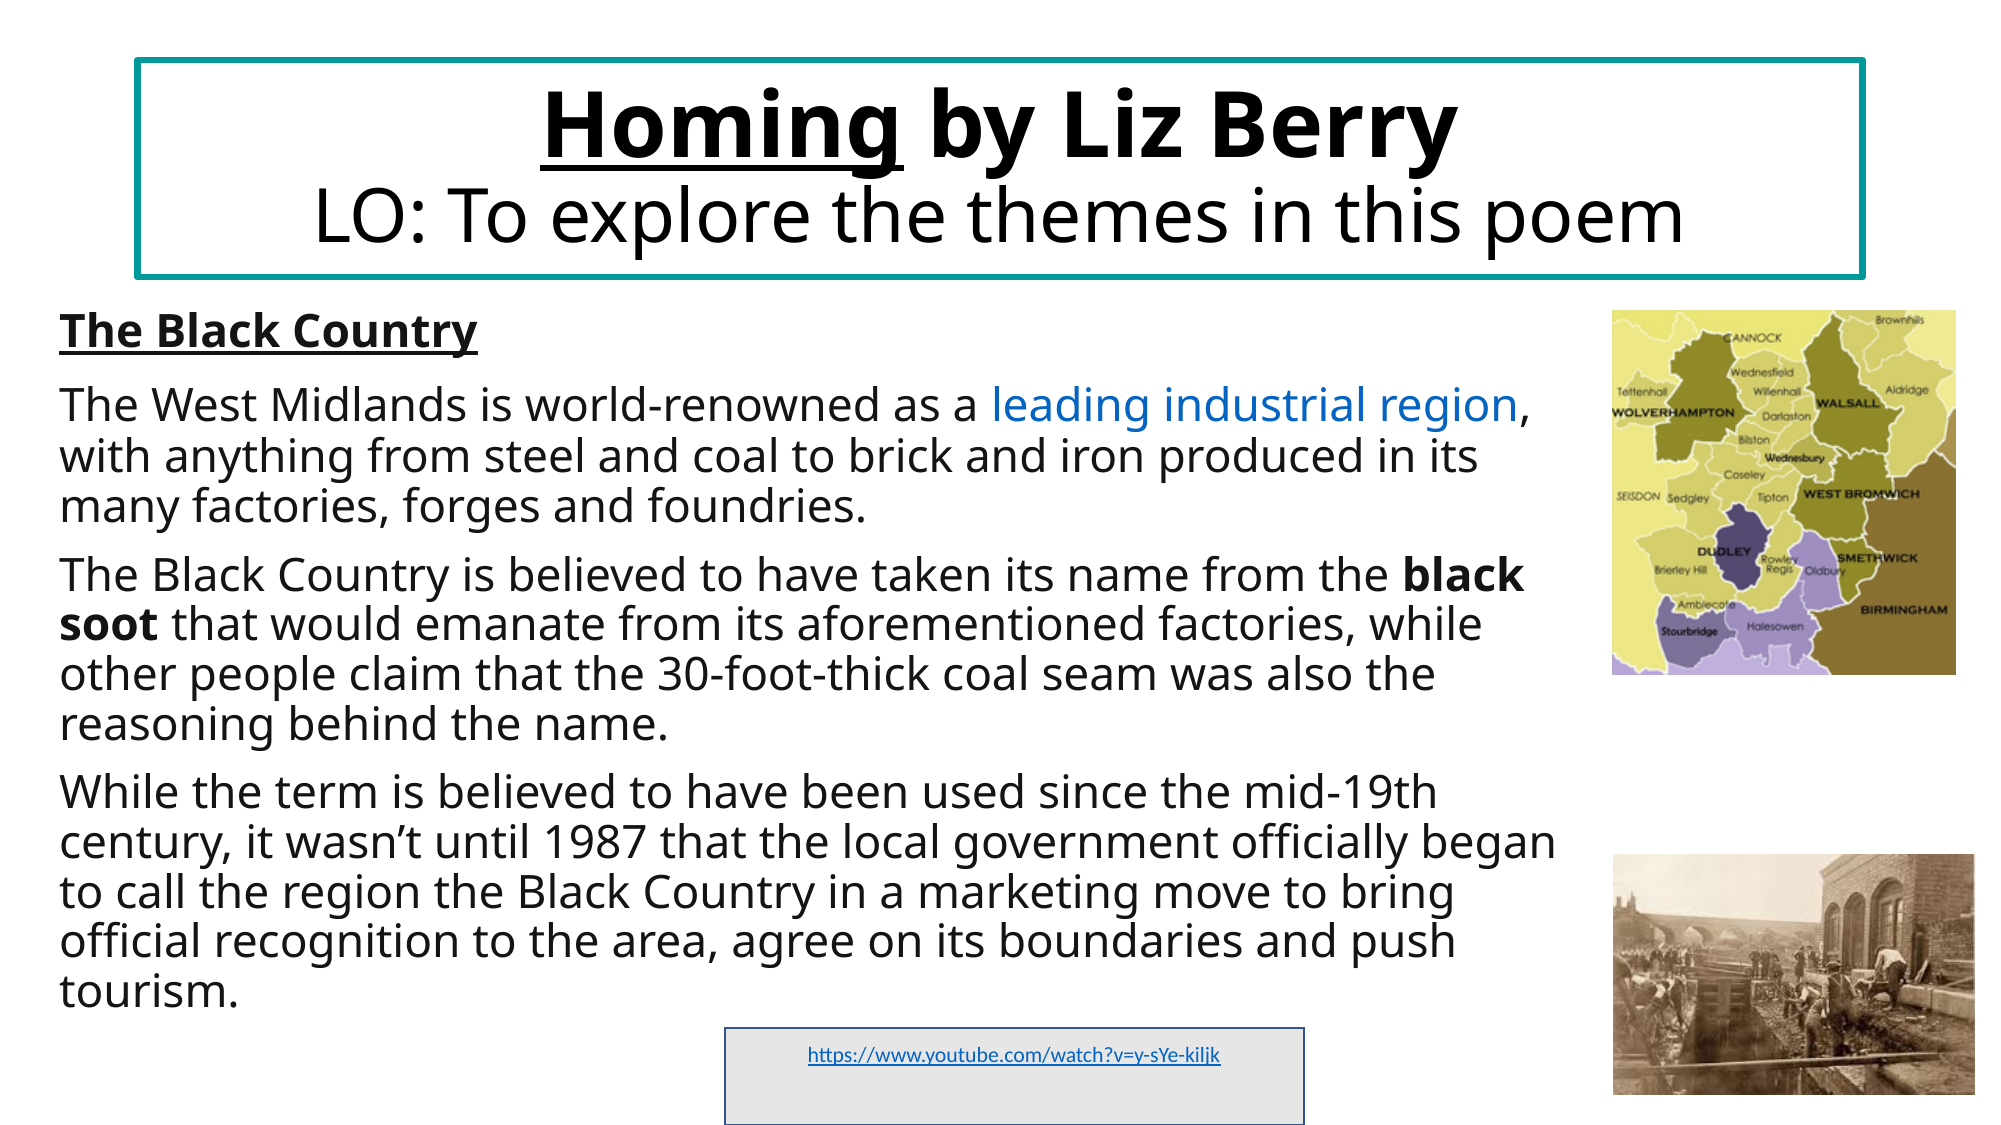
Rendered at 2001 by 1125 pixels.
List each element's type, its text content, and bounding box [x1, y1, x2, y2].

title Homing by Liz Berry LO: To explore the themes in this poem [137, 59, 1863, 278]
picture [1613, 854, 1976, 1095]
list The Black Country The West Midlands is world-renowned as a leading industrial region, with anything from steel and coal to brick and iron produced in its many factories, forges and foundries. The Black Country is believed to have taken its name from the black soot that would emanate from its aforementioned factories, while other people claim that the 30-foot-thick coal seam was also the reasoning behind the name. While the term is believed to have been used since the mid-19th century, it wasn’t until 1987 that the local government officially began to call the region the Black Country in a marketing move to bring official recognition to the area, agree on its boundaries and push tourism. [44, 300, 1616, 1032]
picture [1611, 310, 1956, 676]
text_box https://www.youtube.com/watch?v=y-sYe-kiljk [724, 1027, 1305, 1125]
